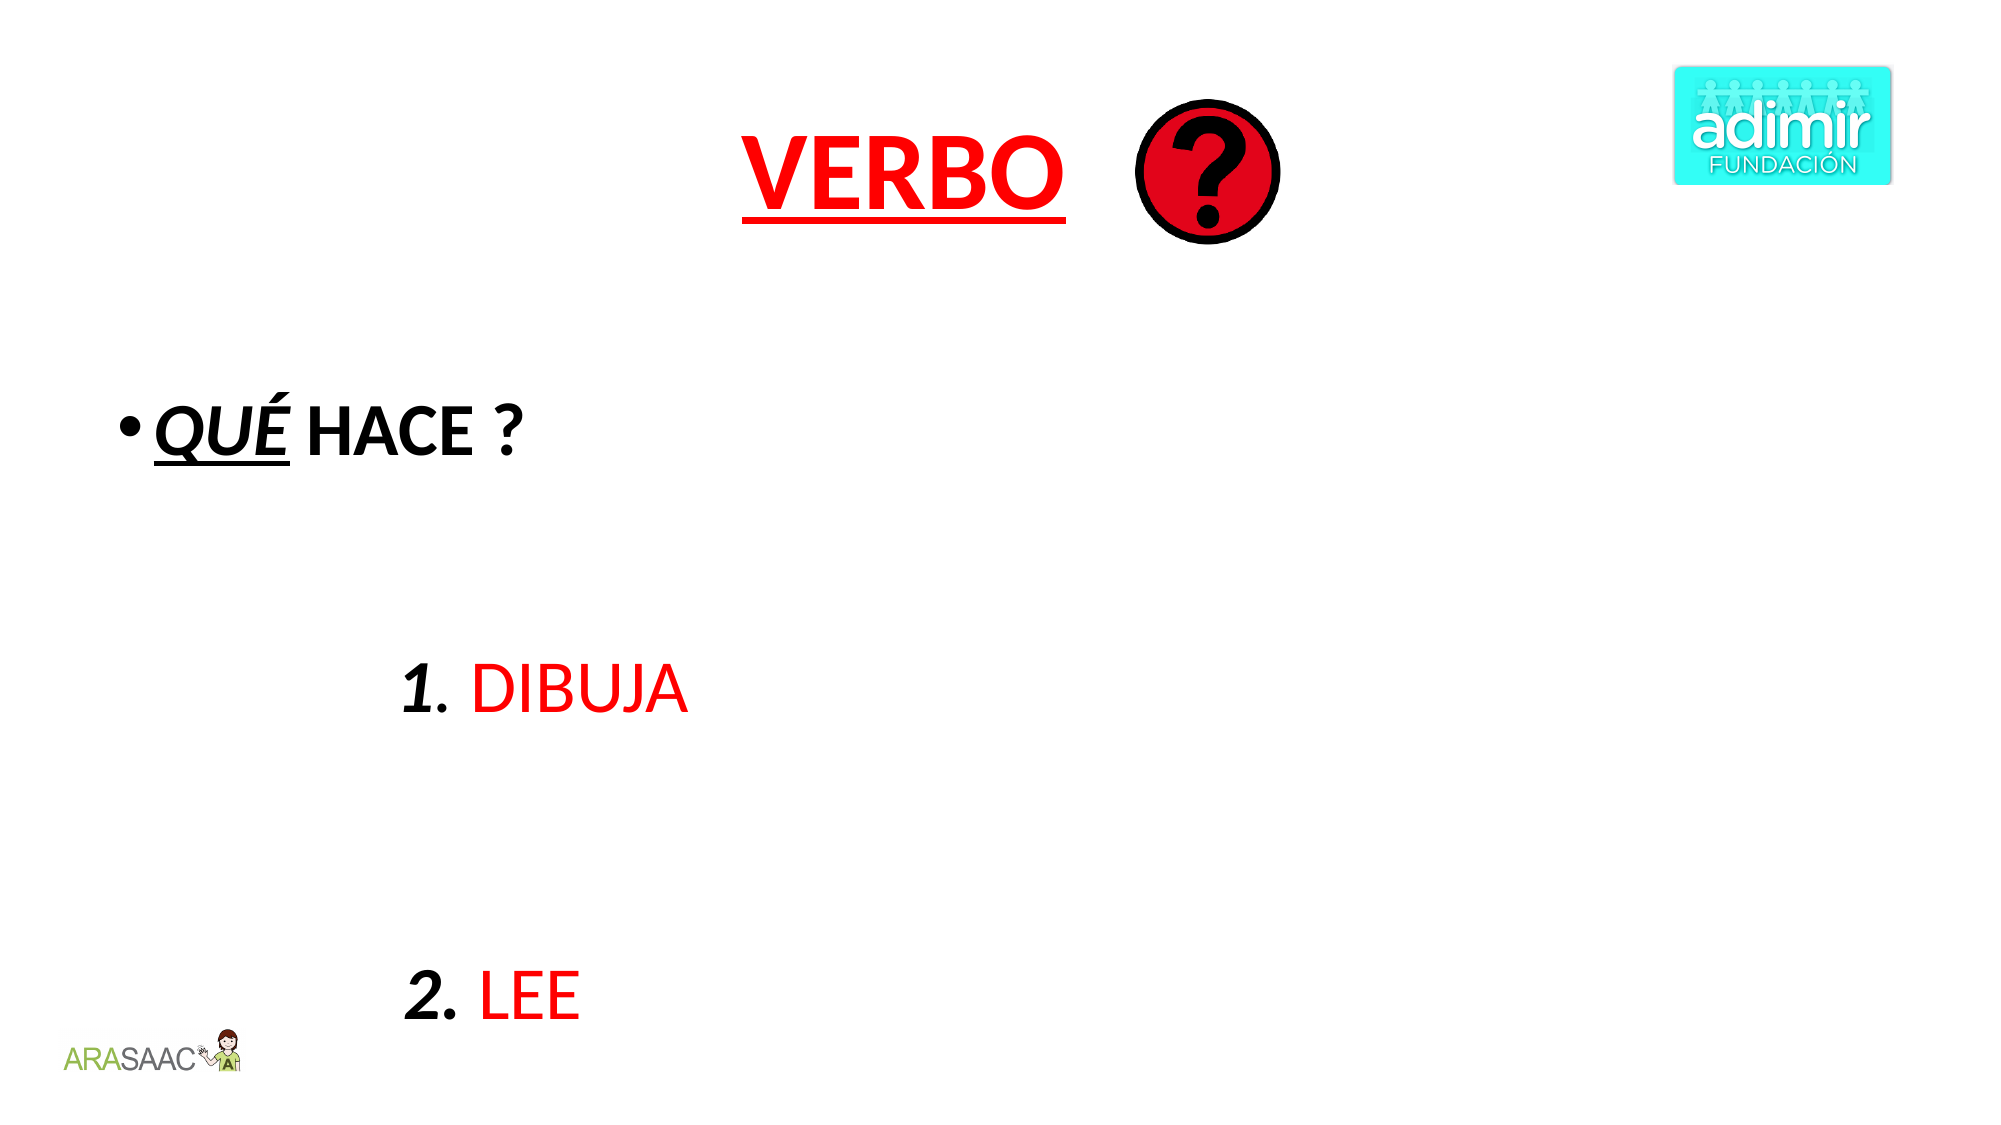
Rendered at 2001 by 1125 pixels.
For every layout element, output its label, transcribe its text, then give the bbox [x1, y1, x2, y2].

picture [1671, 61, 1894, 191]
text_box 1. DIBUJA [353, 630, 960, 735]
text_box VERBO [720, 89, 1087, 240]
picture [1128, 92, 1287, 251]
text_box QUÉ HACE ? [45, 373, 917, 479]
text_box 2. LEE [359, 937, 598, 1043]
picture [58, 1028, 246, 1072]
